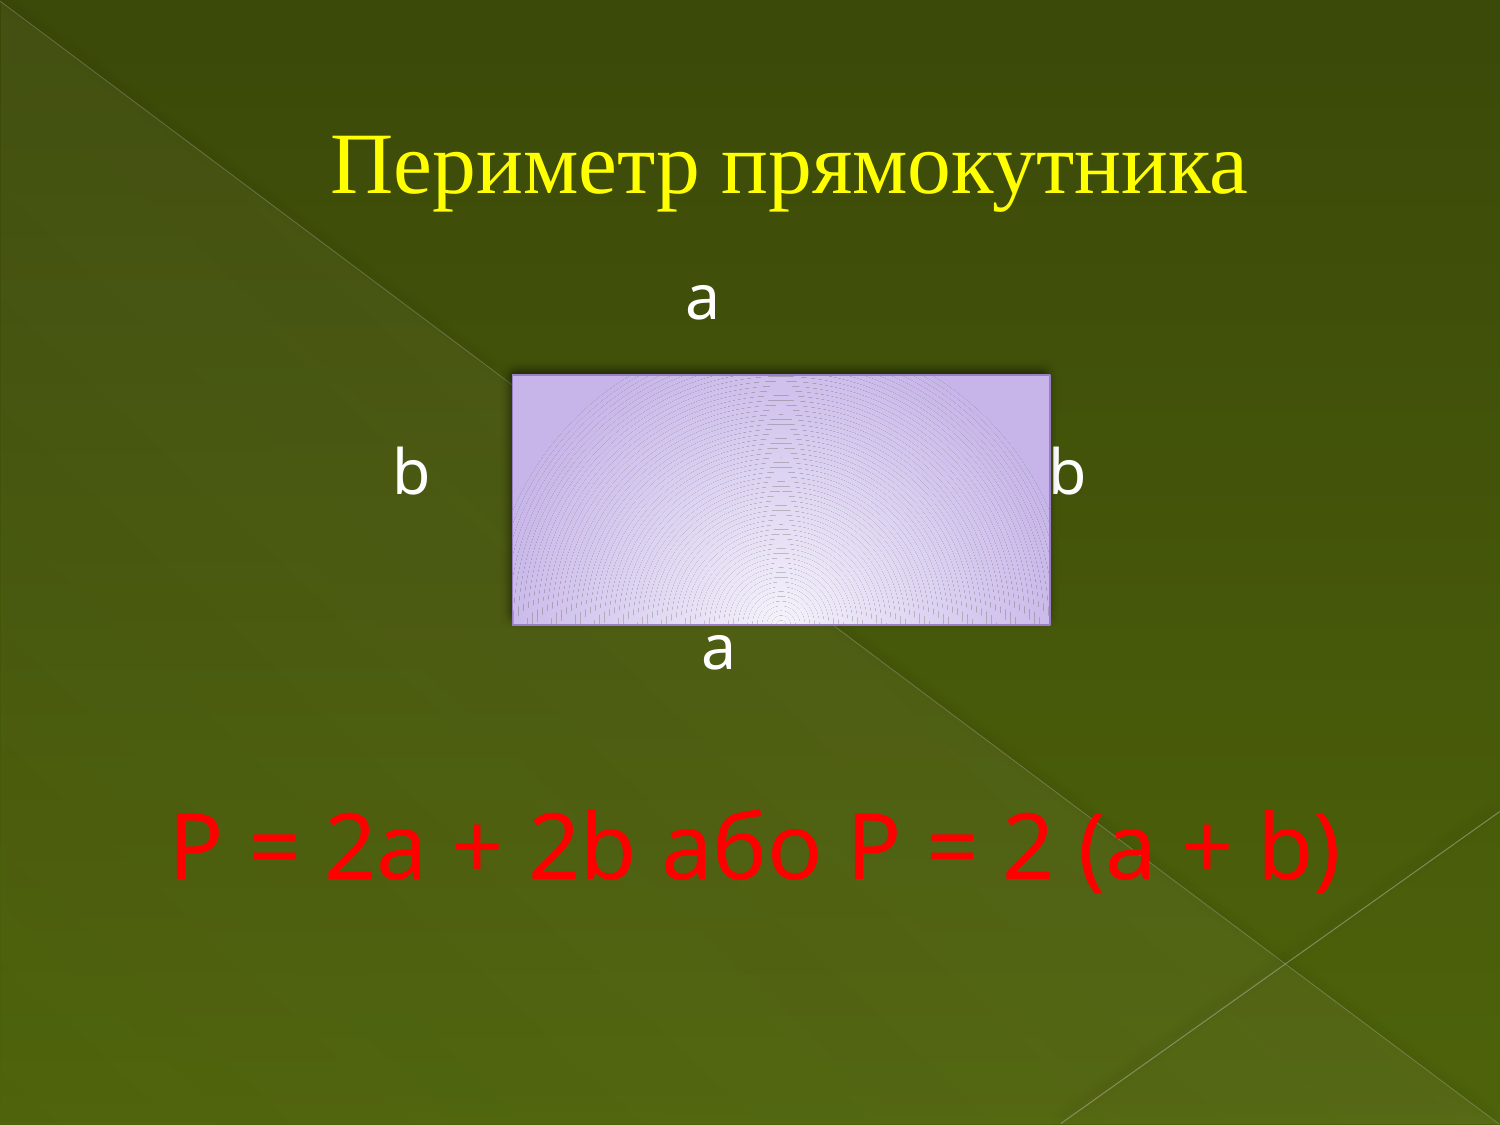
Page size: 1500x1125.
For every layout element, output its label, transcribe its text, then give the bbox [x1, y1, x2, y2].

text_box [512, 374, 1051, 626]
list а b b a P = 2a + 2b або P = 2 (a + b) [75, 249, 1425, 1059]
title Периметр прямокутника [75, 43, 1425, 249]
